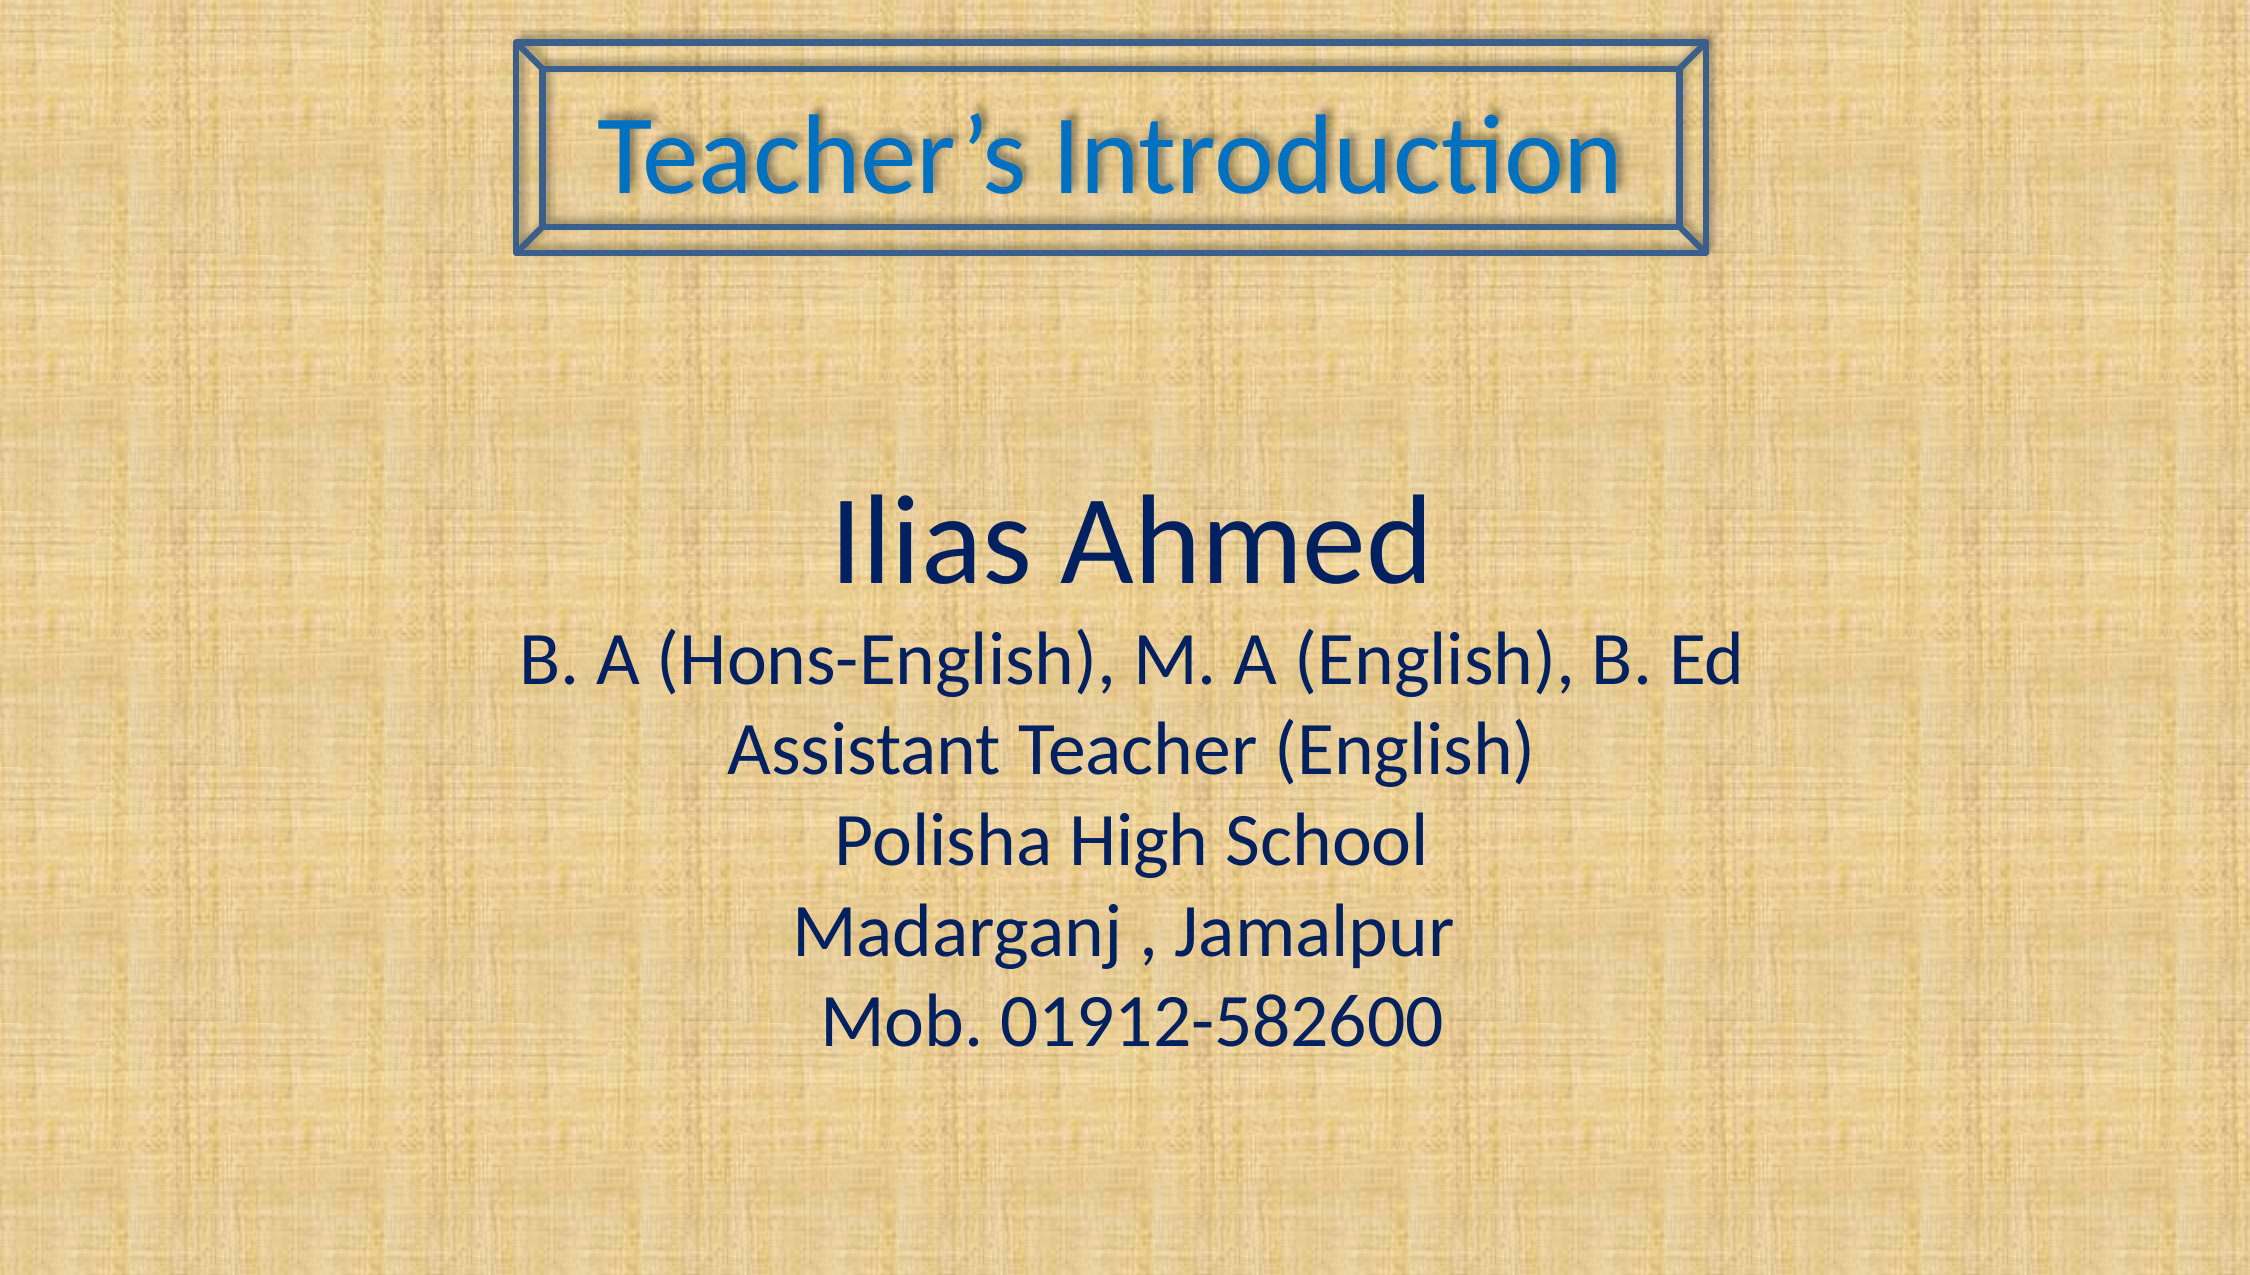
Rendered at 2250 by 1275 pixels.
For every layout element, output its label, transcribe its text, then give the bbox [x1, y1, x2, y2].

text_box Teacher’s Introduction [514, 40, 1708, 255]
picture [0, 0, 2250, 1275]
text_box Ilias Ahmed B. A (Hons-English), M. A (English), B. Ed Assistant Teacher (English) Polisha High School Madarganj , Jamalpur Mob. 01912-582600 [374, 448, 1890, 1070]
